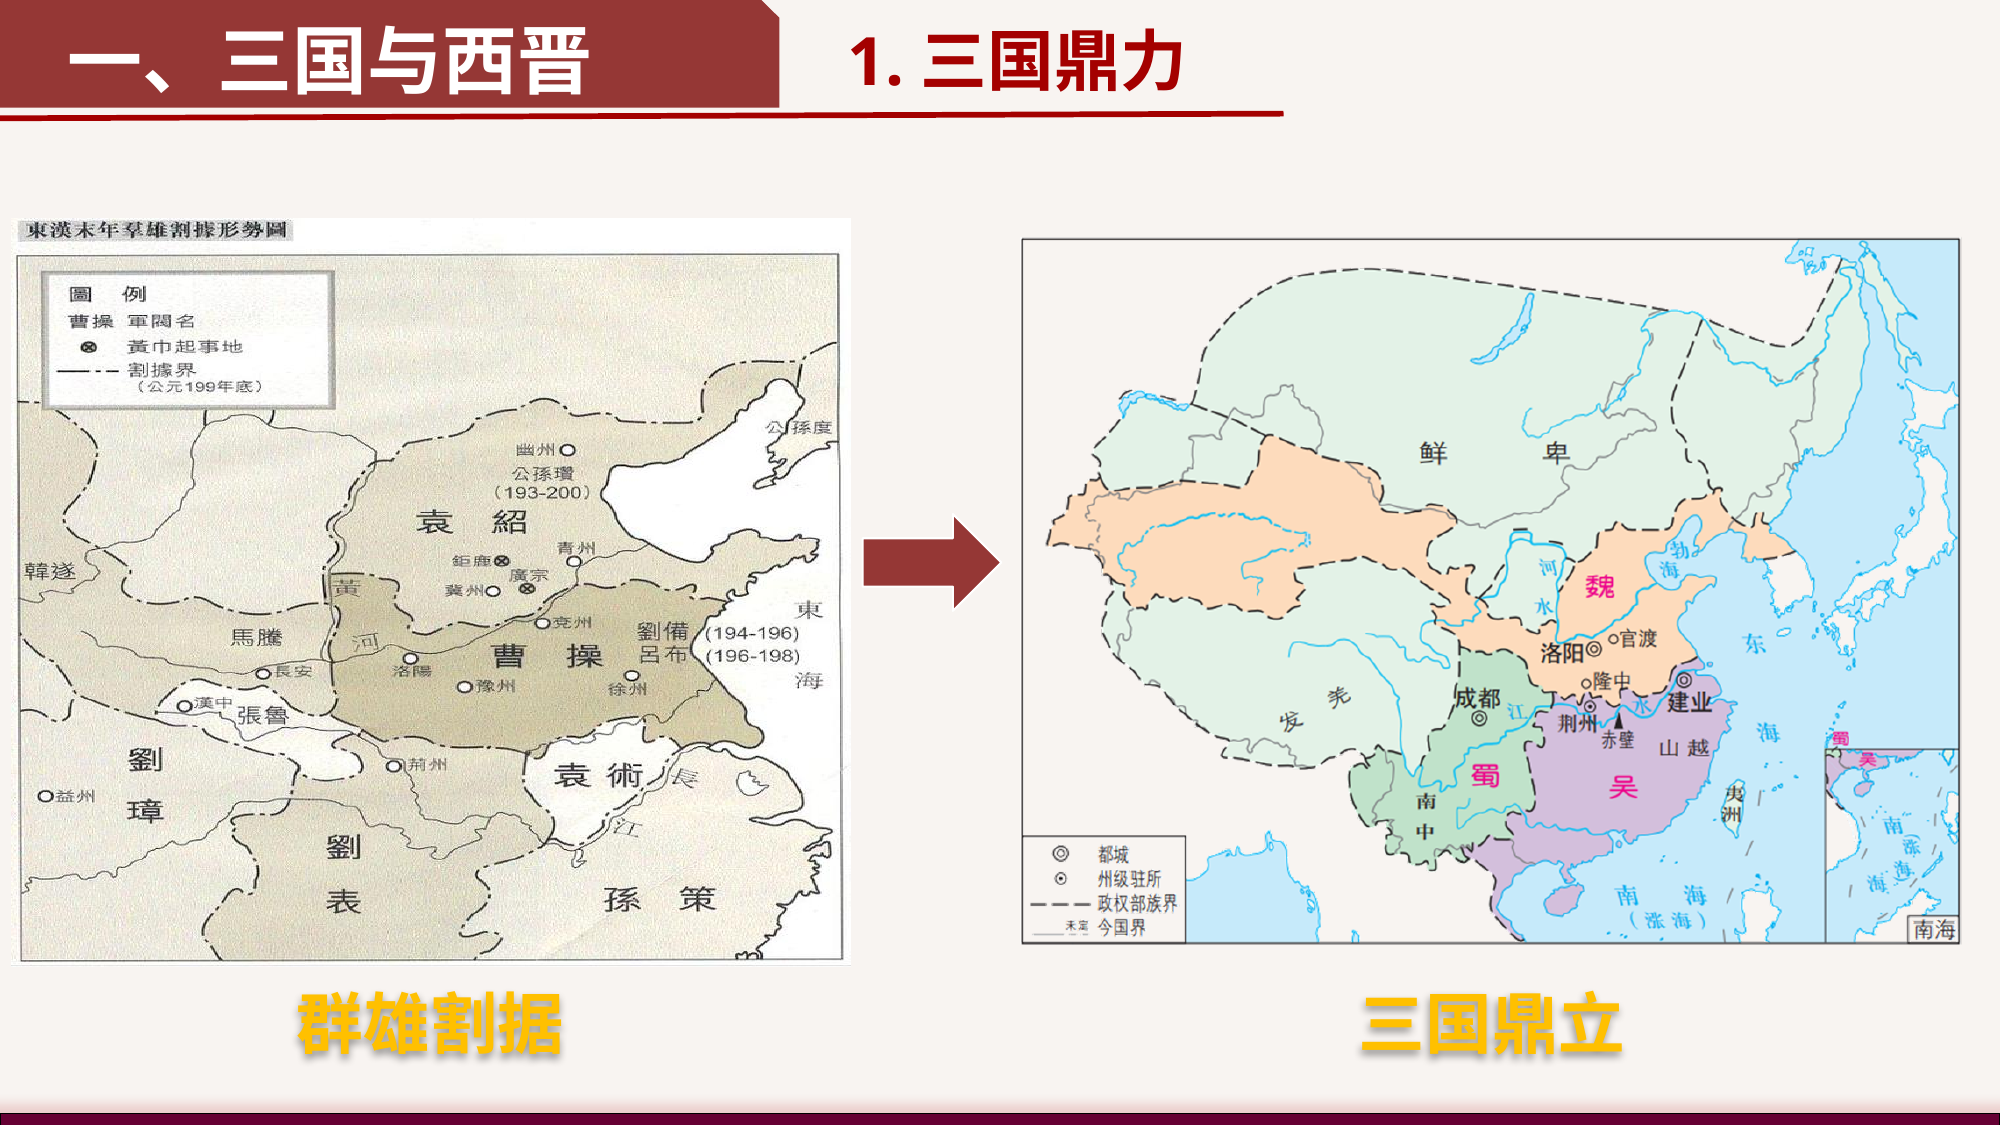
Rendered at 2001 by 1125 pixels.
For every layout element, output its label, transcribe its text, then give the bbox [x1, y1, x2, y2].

picture [11, 218, 851, 967]
text_box [860, 512, 1004, 613]
text_box 一、三国与西晋 [0, 0, 782, 110]
picture [1015, 233, 1969, 949]
text_box 群雄割据 [156, 976, 705, 1070]
text_box 三国鼎立 [1217, 974, 1767, 1070]
text_box 1.三国鼎力 [832, 11, 1211, 107]
text_box [0, 1113, 2000, 1125]
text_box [0, 113, 1284, 119]
